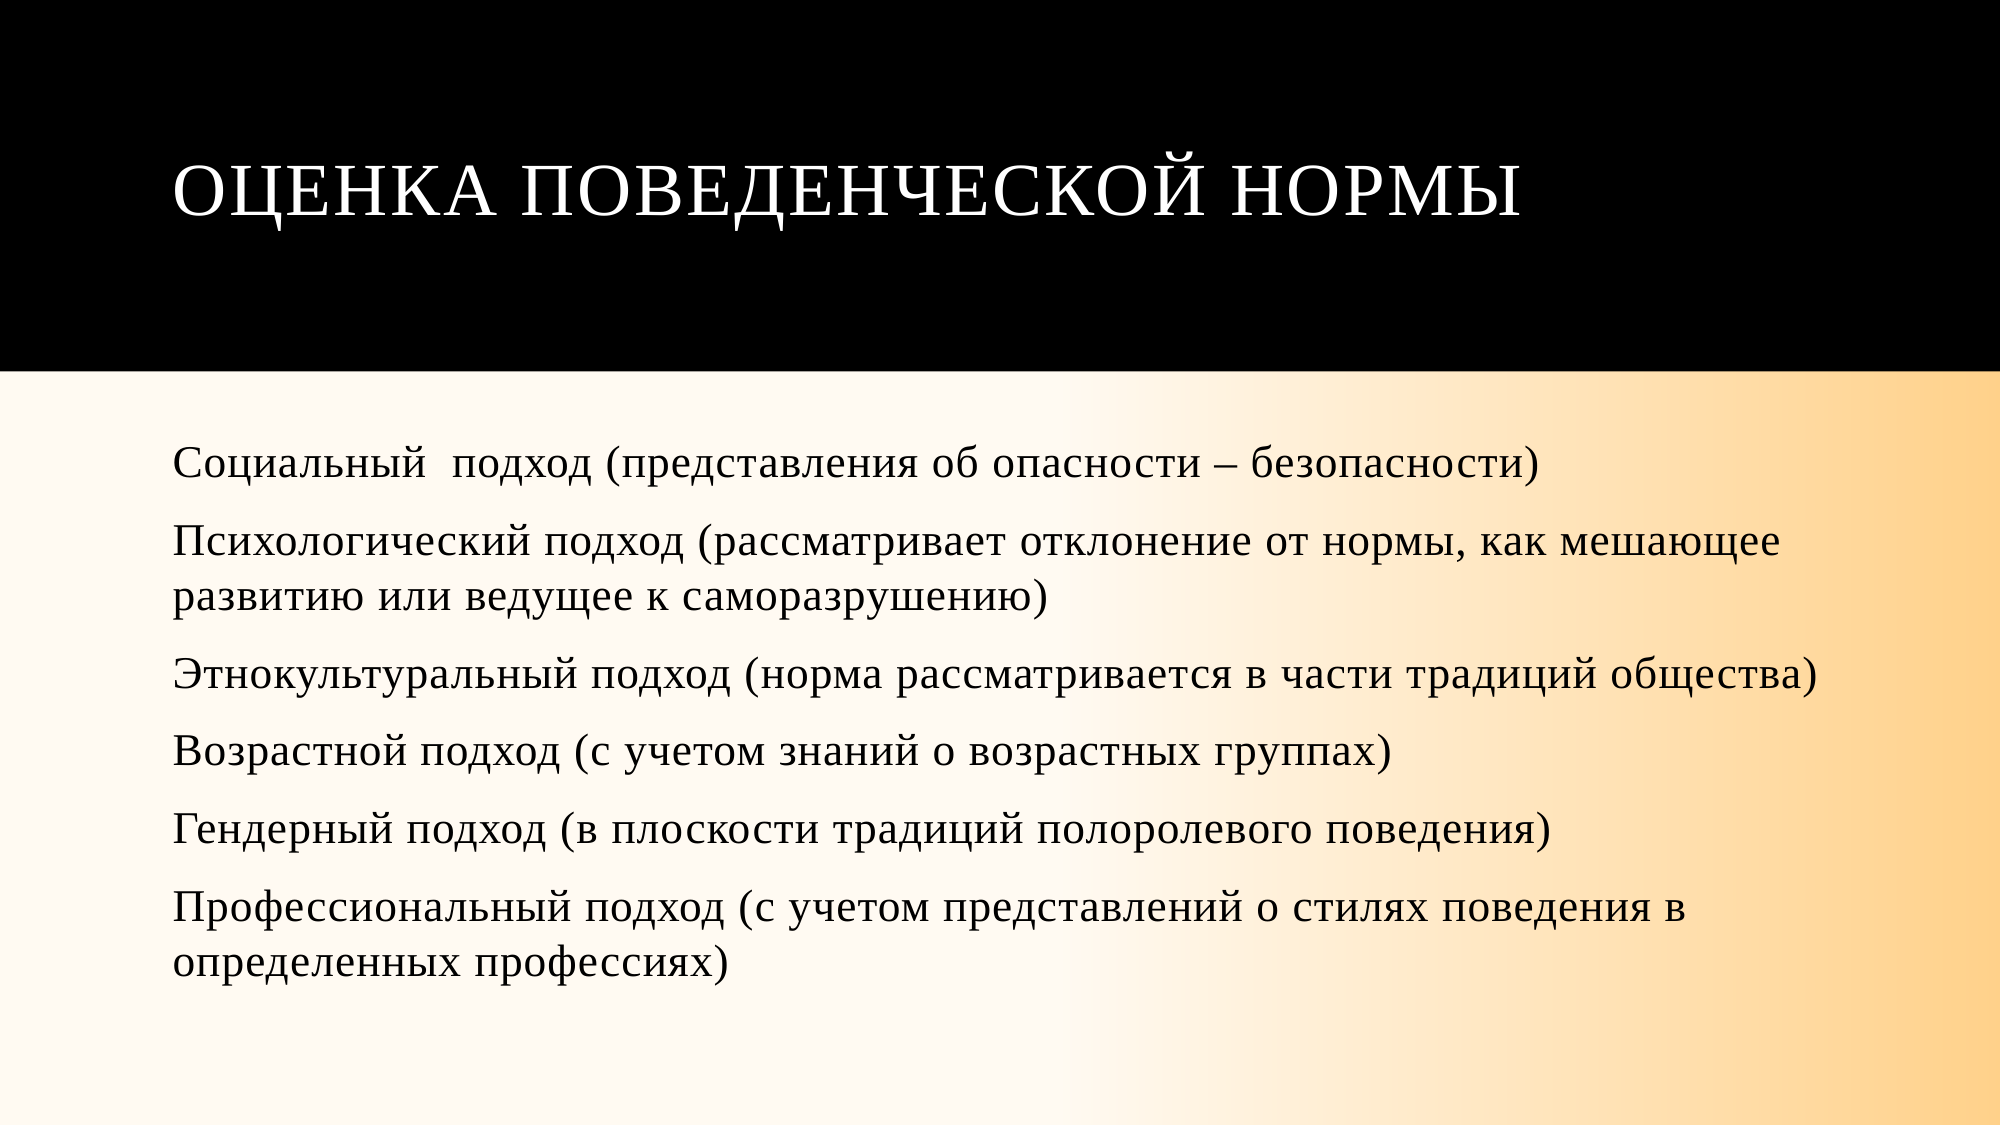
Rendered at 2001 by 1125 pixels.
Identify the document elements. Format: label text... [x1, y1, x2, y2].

list Социальный подход (представления об опасности – безопасности) Психологический подход (рассматривает отклонение от нормы, как мешающее развитию или ведущее к саморазрушению) Этнокультуральный подход (норма рассматривается в части традиций общества) Возрастной подход (с учетом знаний о возрастных группах) Гендерный подход (в плоскости традиций полоролевого поведения) Профессиональный подход (с учетом представлений о стилях поведения в определенных профессиях) [157, 424, 1842, 1014]
title Оценка поведенческой нормы [157, 52, 1842, 332]
